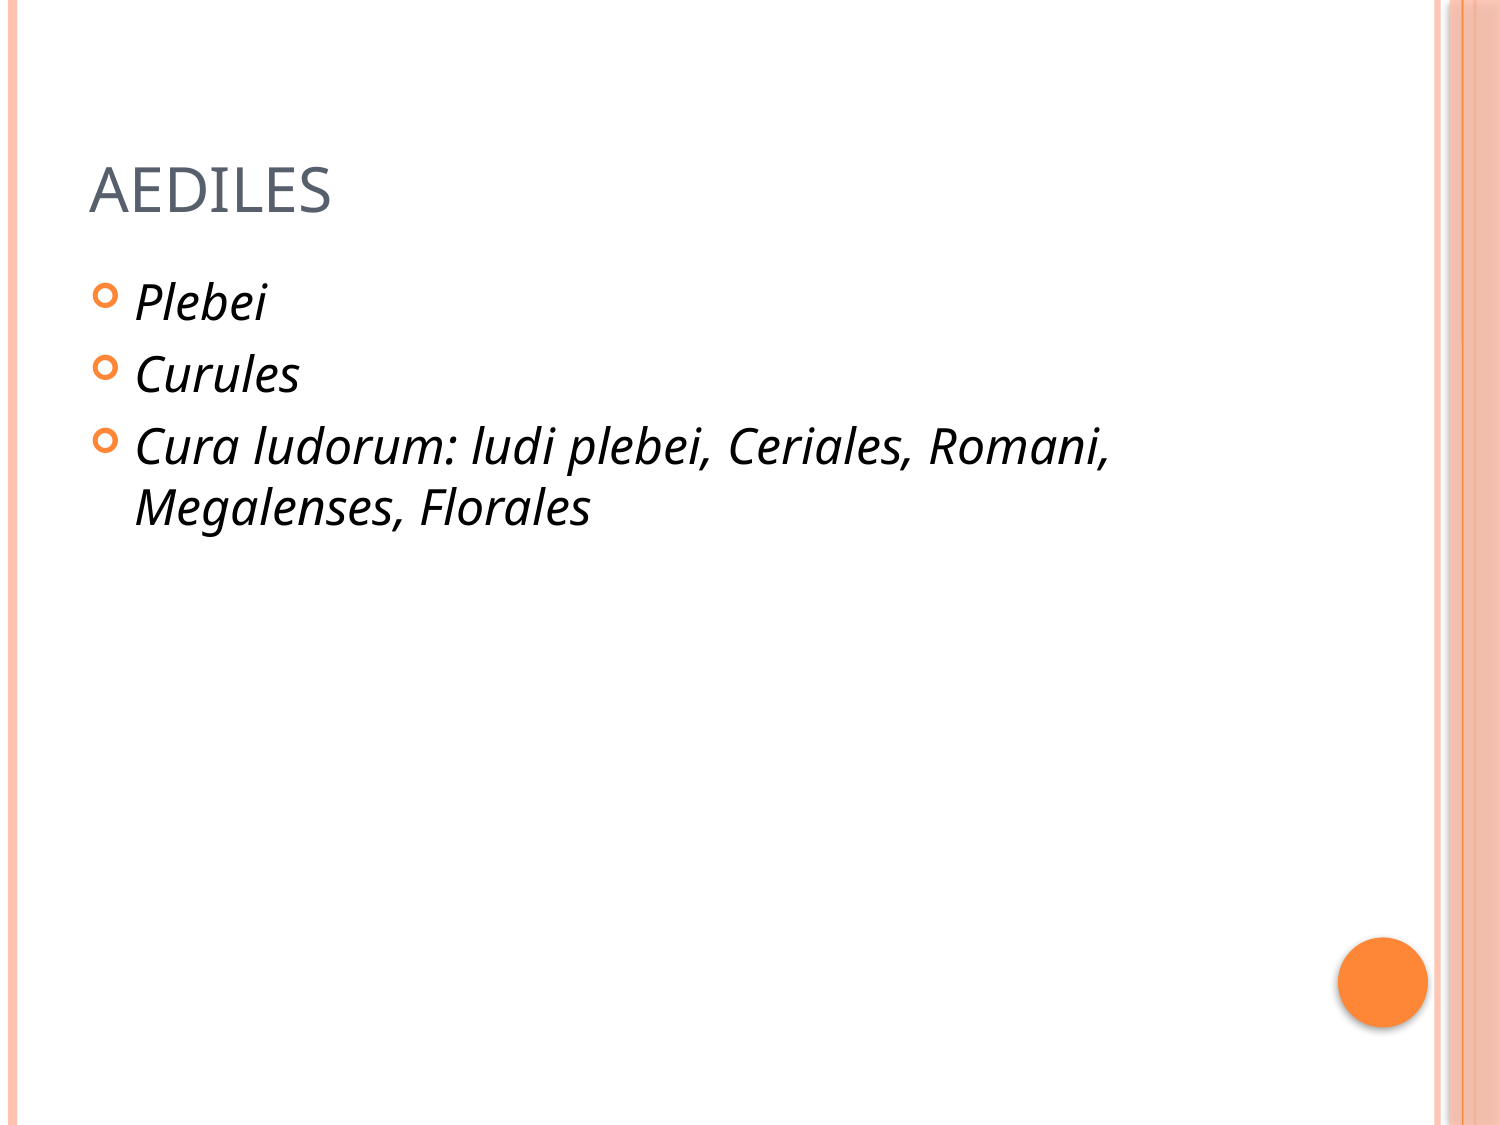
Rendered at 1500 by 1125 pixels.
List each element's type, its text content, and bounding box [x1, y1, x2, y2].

list Plebei Curules Cura ludorum: ludi plebei, Ceriales, Romani, Megalenses, Florales [75, 262, 1300, 1062]
title Aediles [75, 45, 1300, 233]
